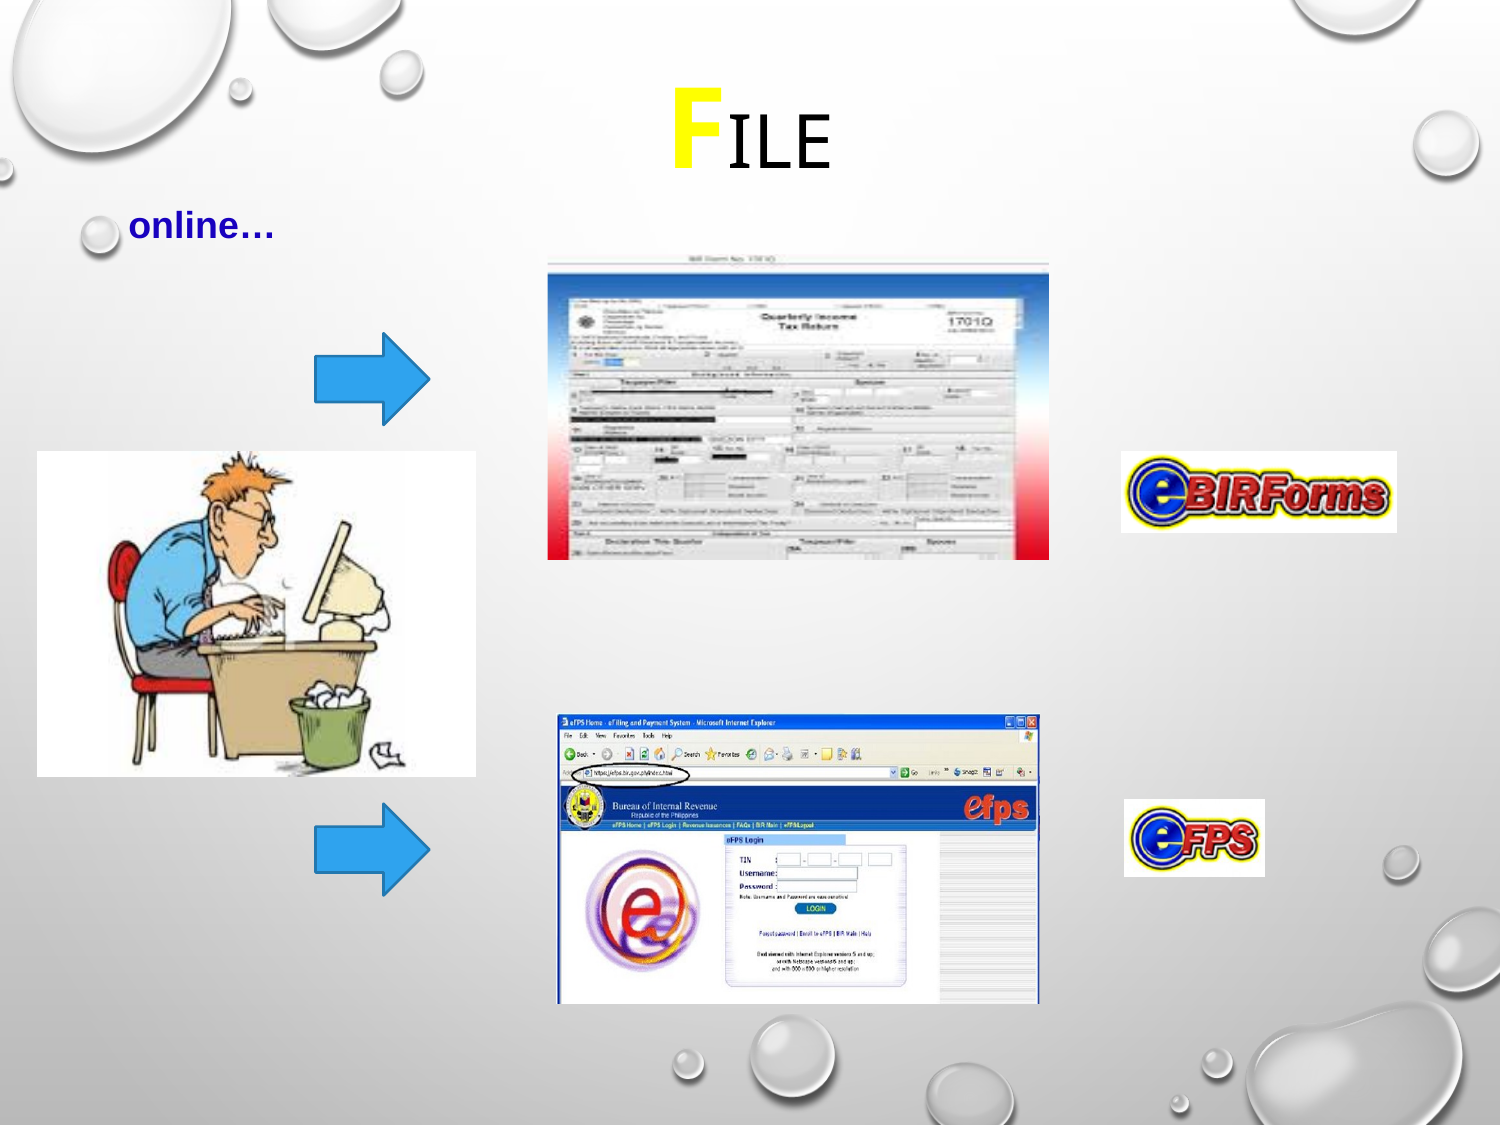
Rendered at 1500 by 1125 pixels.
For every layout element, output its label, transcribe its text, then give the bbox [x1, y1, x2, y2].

text_box [314, 332, 431, 427]
text_box online… [113, 193, 292, 254]
picture [0, 0, 1500, 1125]
text_box [314, 802, 431, 897]
title FILE [112, 1, 1388, 264]
